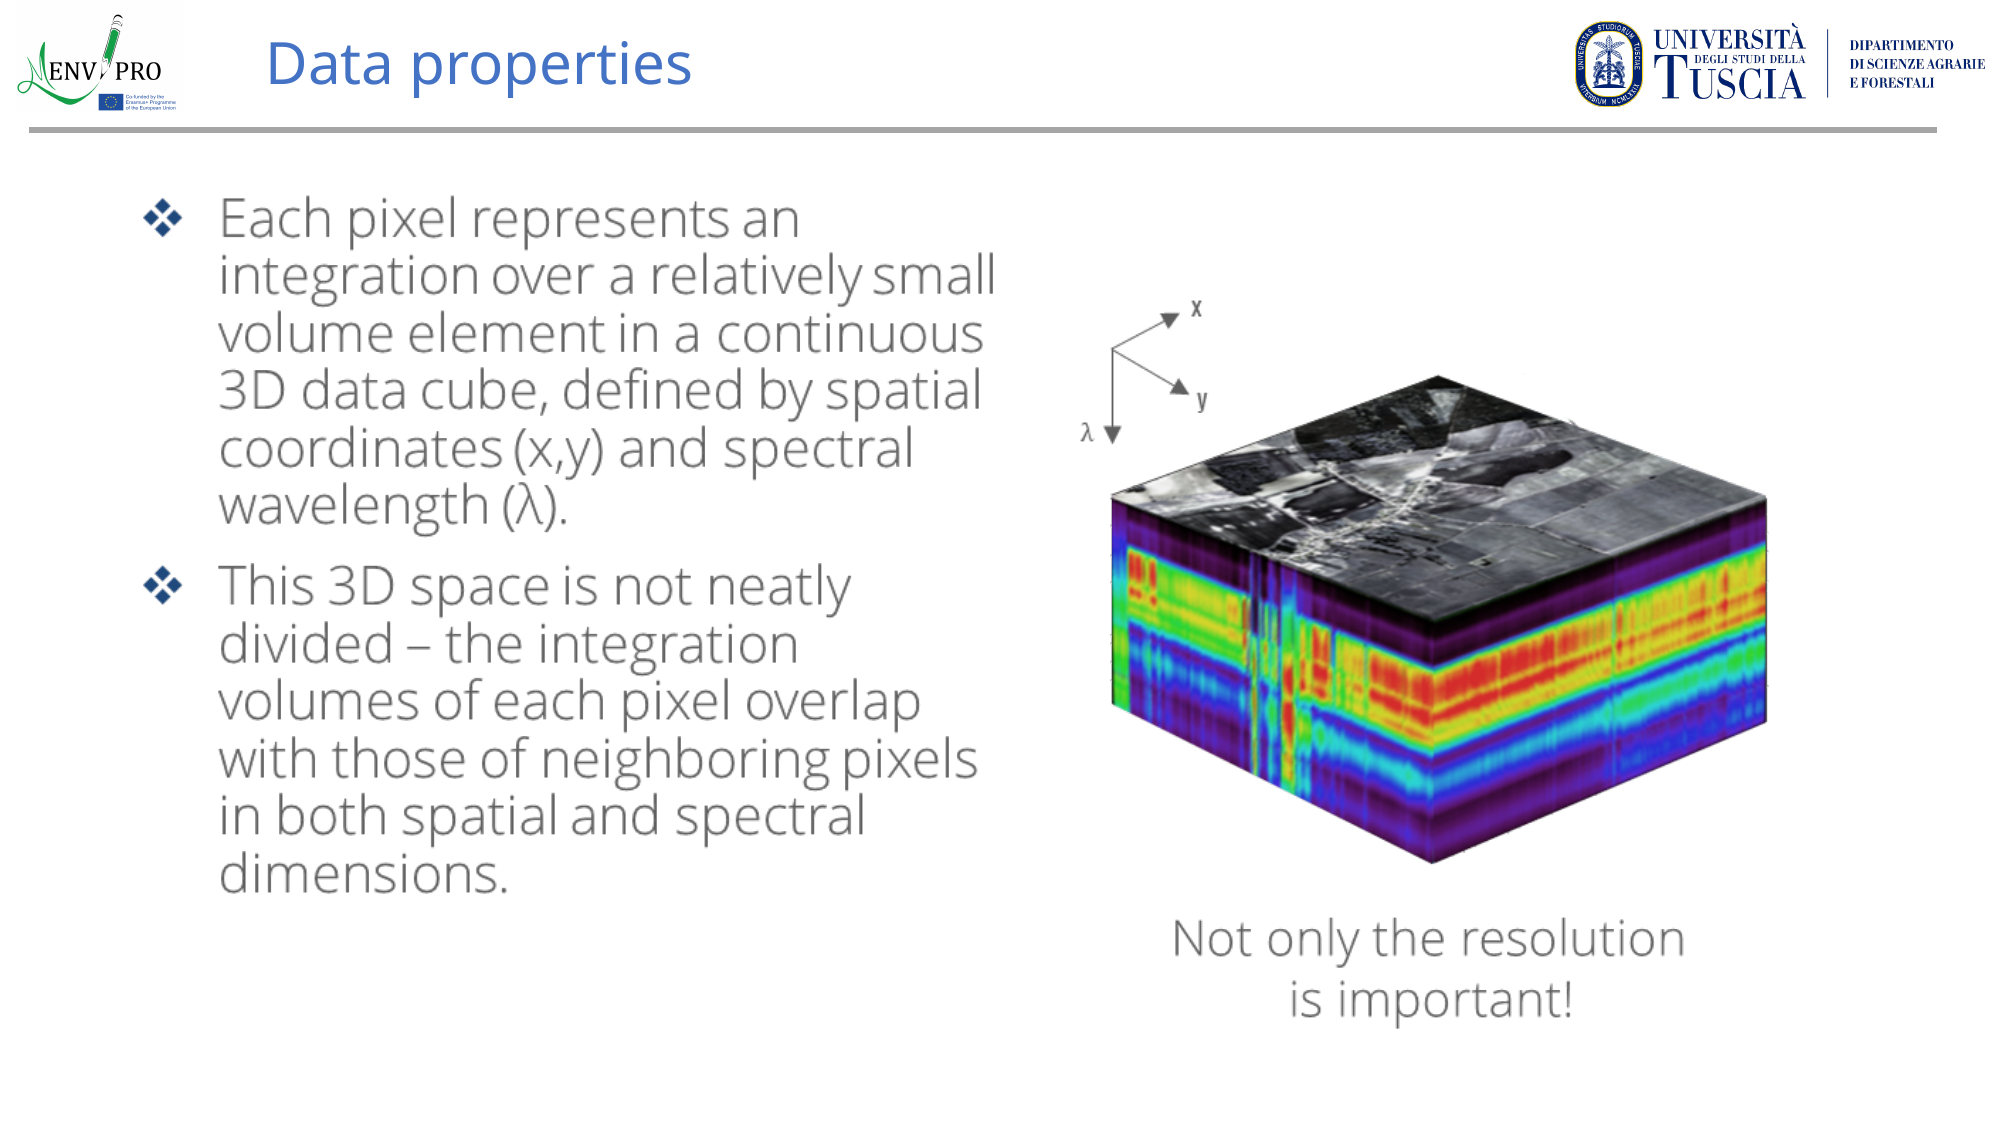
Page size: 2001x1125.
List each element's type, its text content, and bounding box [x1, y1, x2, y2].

picture [1575, 21, 1985, 107]
text_box Data properties [265, 31, 1435, 101]
picture [15, 0, 185, 113]
picture [108, 169, 1770, 1067]
